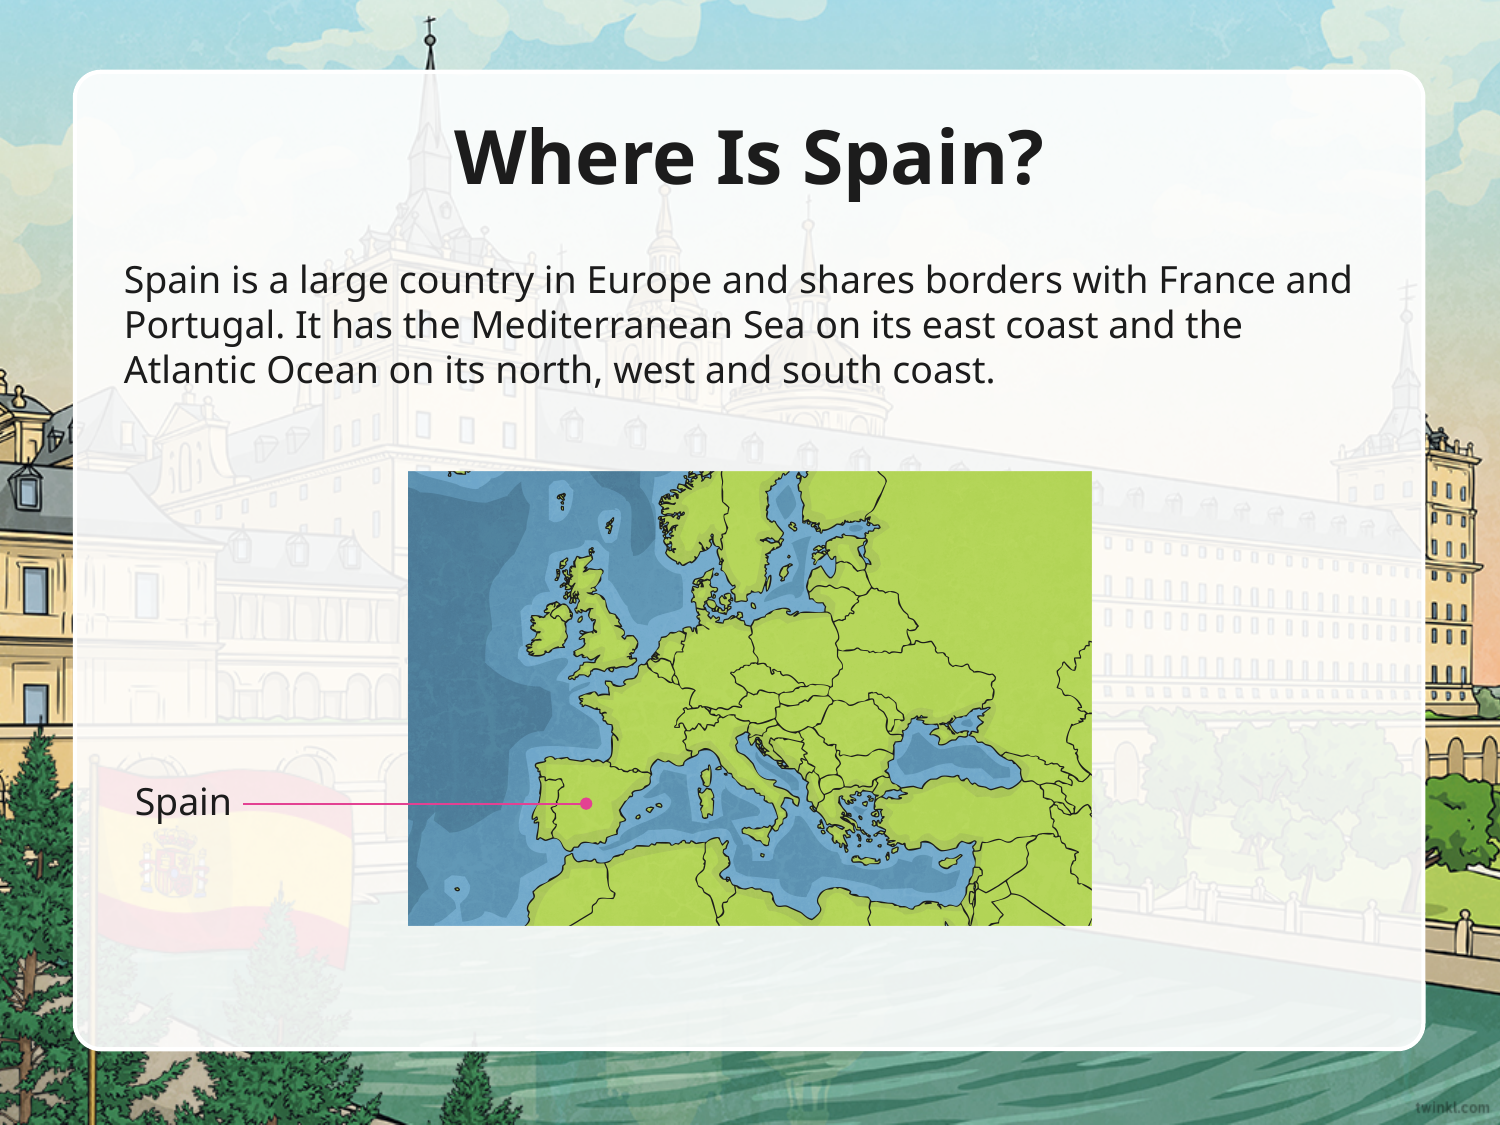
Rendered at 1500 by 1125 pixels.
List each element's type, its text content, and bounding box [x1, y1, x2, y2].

text_box Spain [134, 777, 244, 823]
text_box Spain is a large country in Europe and shares borders with France and Portugal. It has the Mediterranean Sea on its east coast and the Atlantic Ocean on its north, west and south coast. [123, 256, 1376, 392]
picture [0, 0, 1500, 1125]
title Where Is Spain? [75, 78, 1424, 242]
